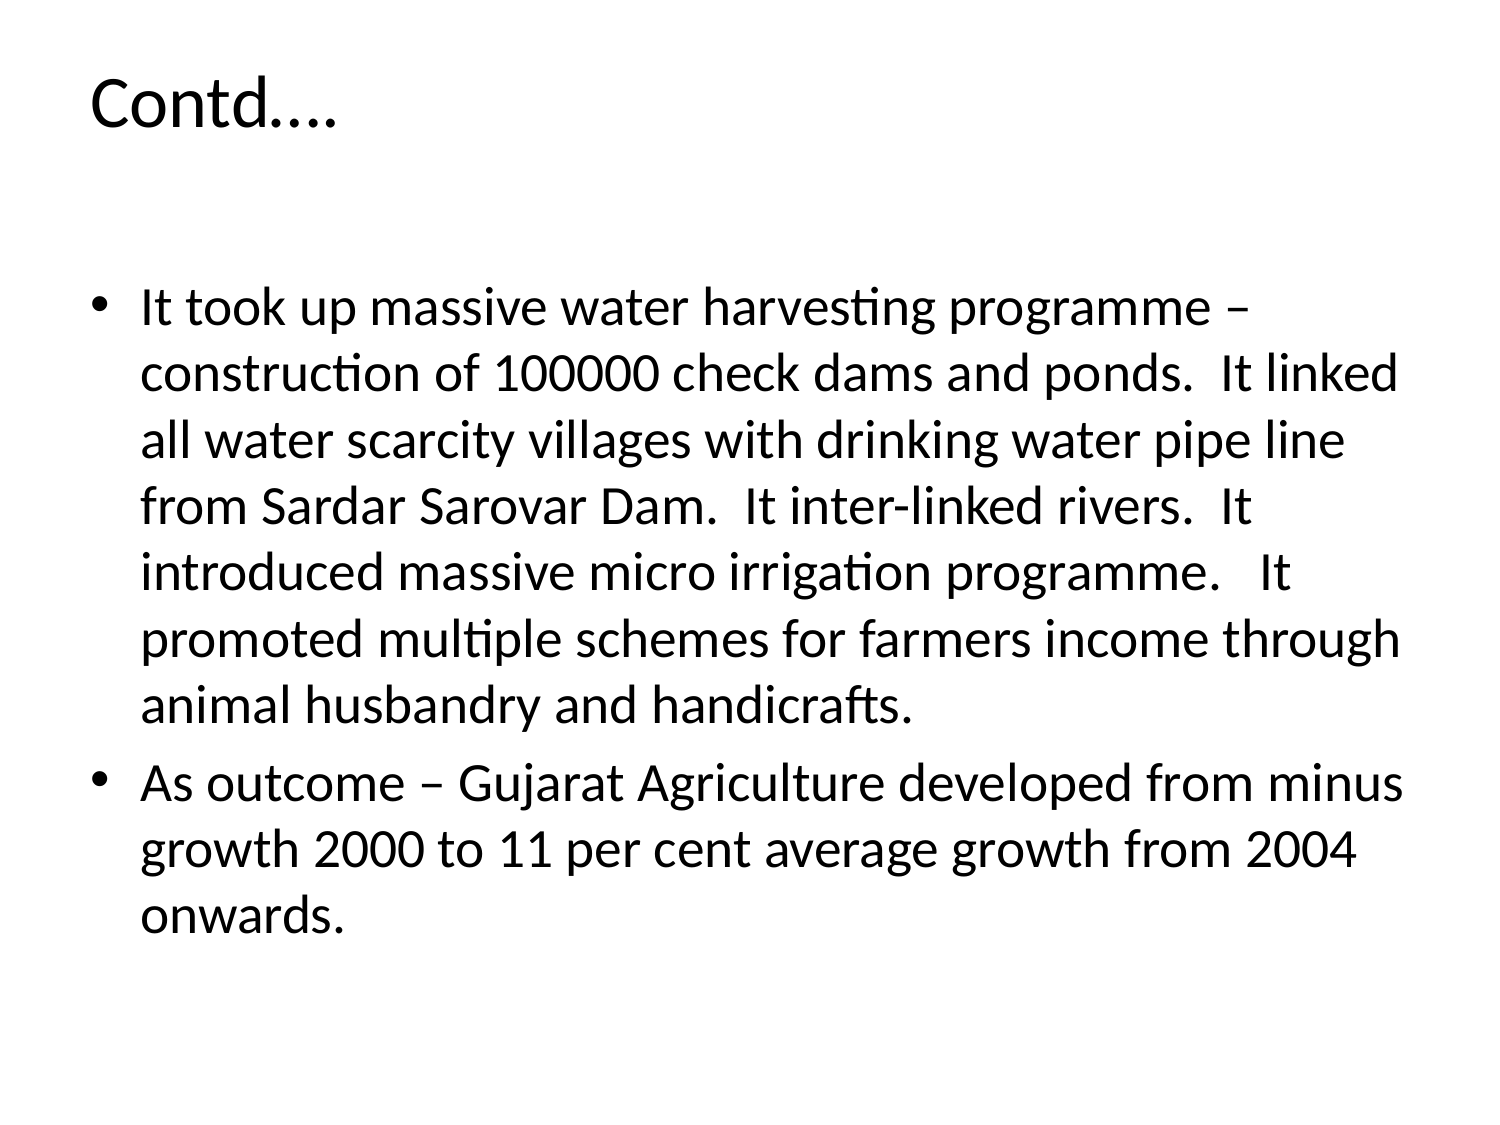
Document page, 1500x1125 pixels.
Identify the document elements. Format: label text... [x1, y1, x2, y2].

list It took up massive water harvesting programme – construction of 100000 check dams and ponds. It linked all water scarcity villages with drinking water pipe line from Sardar Sarovar Dam. It inter-linked rivers. It introduced massive micro irrigation programme. It promoted multiple schemes for farmers income through animal husbandry and handicrafts. As outcome – Gujarat Agriculture developed from minus growth 2000 to 11 per cent average growth from 2004 onwards. [75, 262, 1425, 1005]
title Contd…. [75, 45, 1425, 150]
